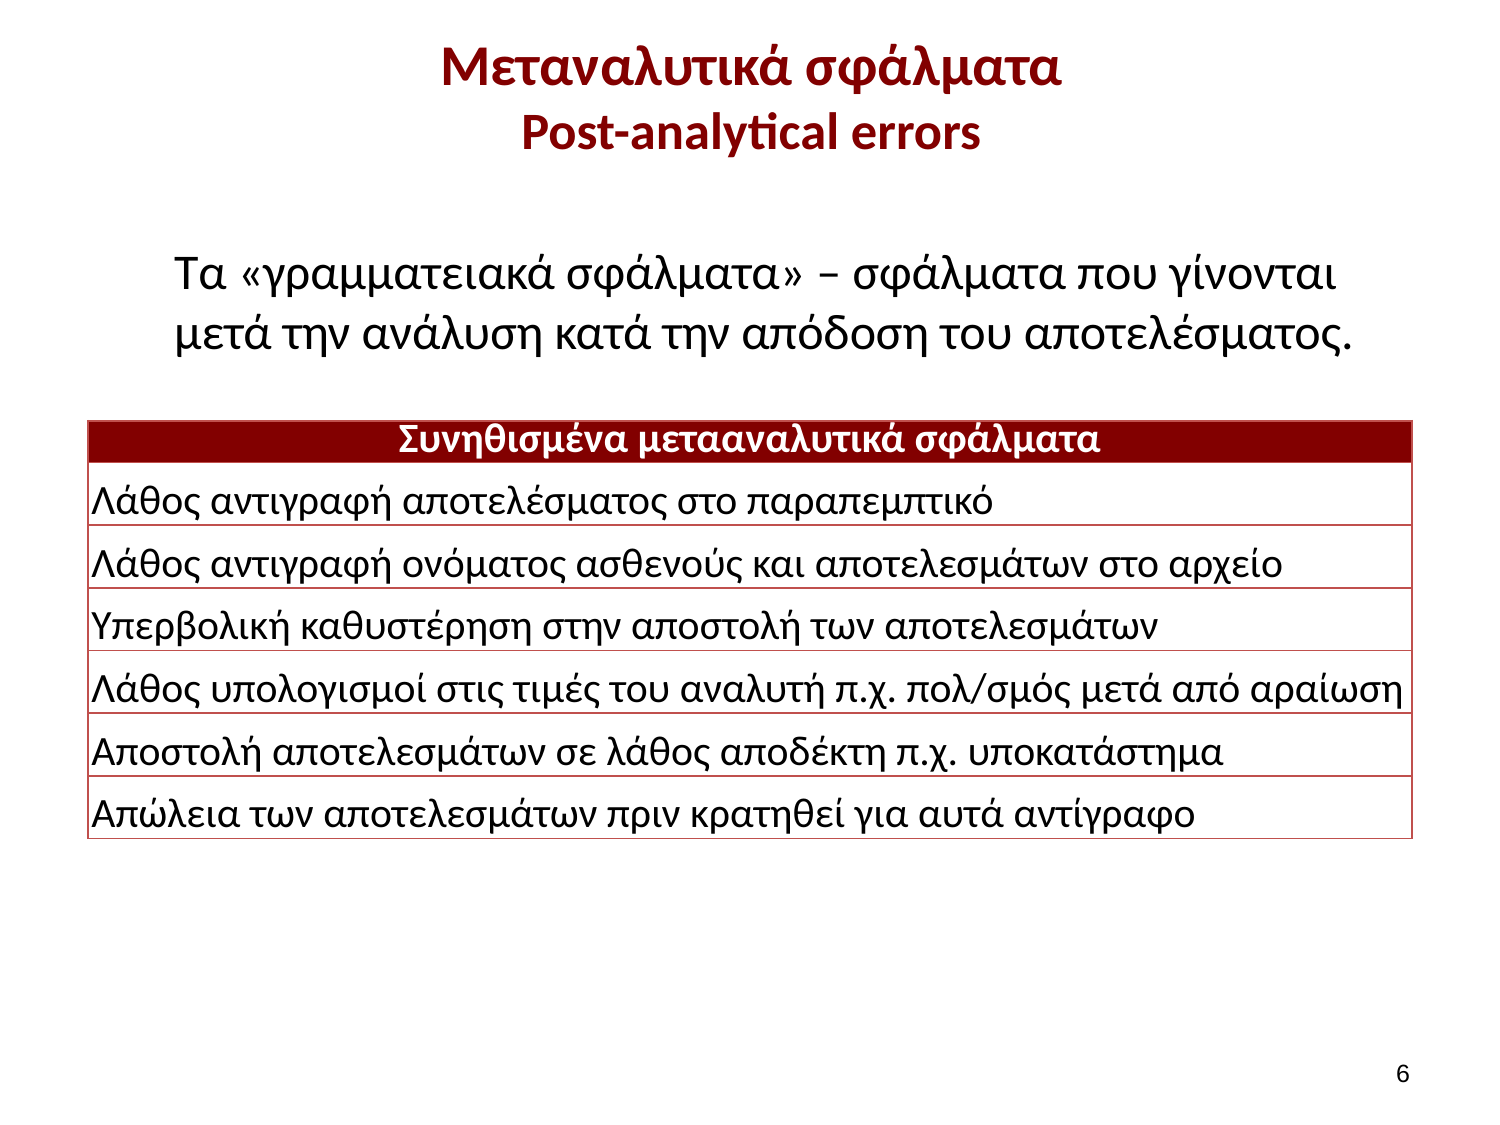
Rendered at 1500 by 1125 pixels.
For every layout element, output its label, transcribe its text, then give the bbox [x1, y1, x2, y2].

table_cell Λάθος αντιγραφή αποτελέσματος στο παραπεμπτικό [89, 463, 1411, 524]
table_cell Λάθος αντιγραφή ονόματος ασθενούς και αποτελεσμάτων στο αρχείο [89, 526, 1411, 587]
table_cell Υπερβολική καθυστέρηση στην αποστολή των αποτελεσμάτων [89, 589, 1411, 650]
text_box Tα «γραμματειακά σφάλματα» – σφάλματα που γίνονται μετά την ανάλυση κατά την απόδοση του αποτελέσματος. [159, 231, 1400, 367]
table_cell Απώλεια των αποτελεσμάτων πριν κρατηθεί για αυτά αντίγραφο [89, 777, 1411, 838]
slide_number 5 [1074, 1042, 1425, 1103]
table_header Συνηθισμένα μετααναλυτικά σφάλματα [89, 422, 1411, 462]
table_cell Λάθος υπολογισμοί στις τιμές του αναλυτή π.χ. πολ/σμός μετά από αραίωση [89, 651, 1411, 712]
title Mεταναλυτικά σφάλματα Post-analytical errors [76, 19, 1427, 169]
table_cell Αποστολή αποτελεσμάτων σε λάθος αποδέκτη π.χ. υποκατάστημα [89, 714, 1411, 775]
